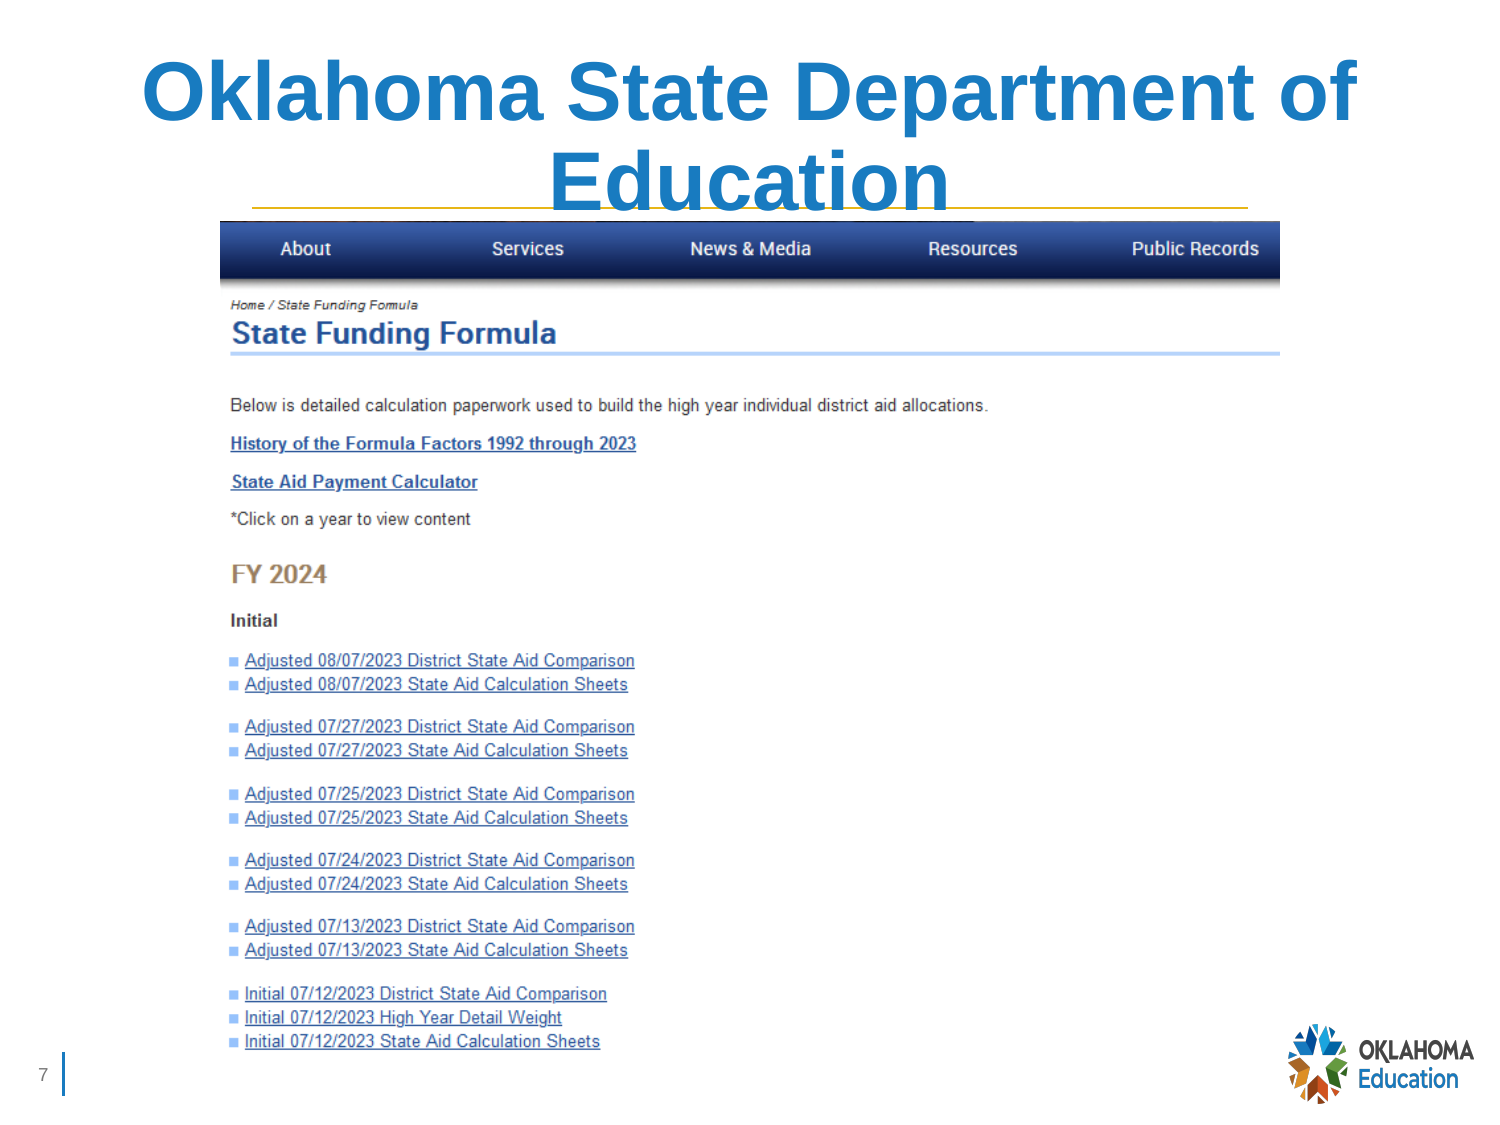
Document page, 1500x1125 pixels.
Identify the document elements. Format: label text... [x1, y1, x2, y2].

picture [220, 221, 1280, 1054]
slide_number 7 [0, 1043, 64, 1104]
title Oklahoma State Department of Education [0, 45, 1500, 233]
picture [1288, 1024, 1474, 1104]
